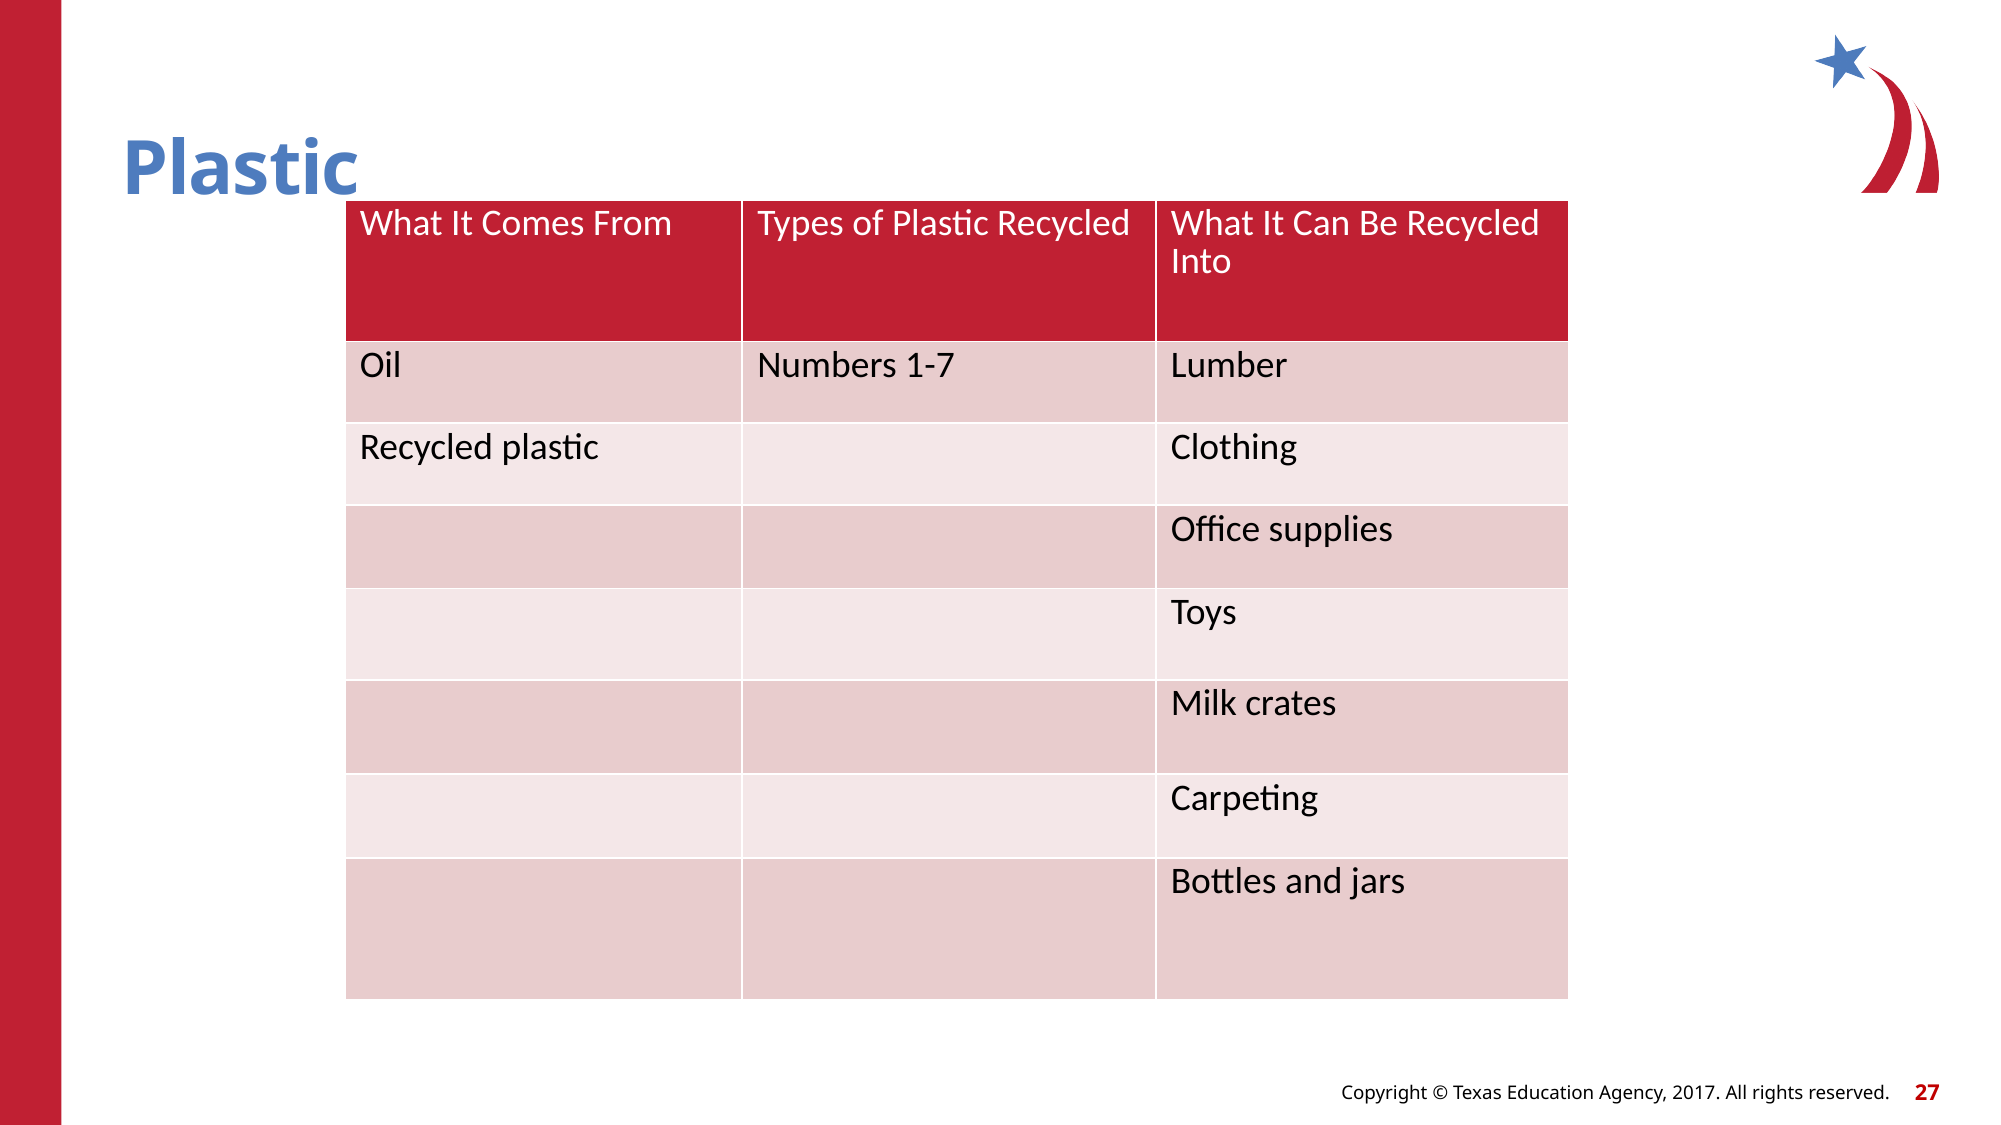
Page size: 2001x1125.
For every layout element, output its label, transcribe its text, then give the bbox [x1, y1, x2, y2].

table_cell Carpeting [1157, 775, 1568, 857]
table_header What It Comes From [346, 201, 741, 341]
table_cell [346, 859, 741, 999]
table_cell [743, 424, 1155, 504]
table_cell Lumber [1157, 342, 1568, 422]
table_cell Oil [346, 342, 741, 422]
table_cell [346, 589, 741, 679]
table_cell [743, 589, 1155, 679]
table_header Types of Plastic Recycled [743, 201, 1155, 341]
table_cell Toys [1157, 589, 1568, 679]
table_cell [346, 775, 741, 857]
table_cell [346, 681, 741, 773]
picture [1814, 34, 1939, 193]
table_cell Office supplies [1157, 506, 1568, 588]
table_cell [743, 859, 1155, 999]
table_cell [743, 506, 1155, 588]
table_cell Milk crates [1157, 681, 1568, 773]
table_cell [743, 681, 1155, 773]
table_cell Recycled plastic [346, 424, 741, 504]
table_cell Numbers 1-7 [743, 342, 1155, 422]
table_cell [346, 506, 741, 588]
table_cell [743, 775, 1155, 857]
table_cell Clothing [1157, 424, 1568, 504]
title Plastic [121, 66, 1772, 211]
table_header What It Can Be Recycled Into [1157, 201, 1568, 341]
table_cell Bottles and jars [1157, 859, 1568, 999]
